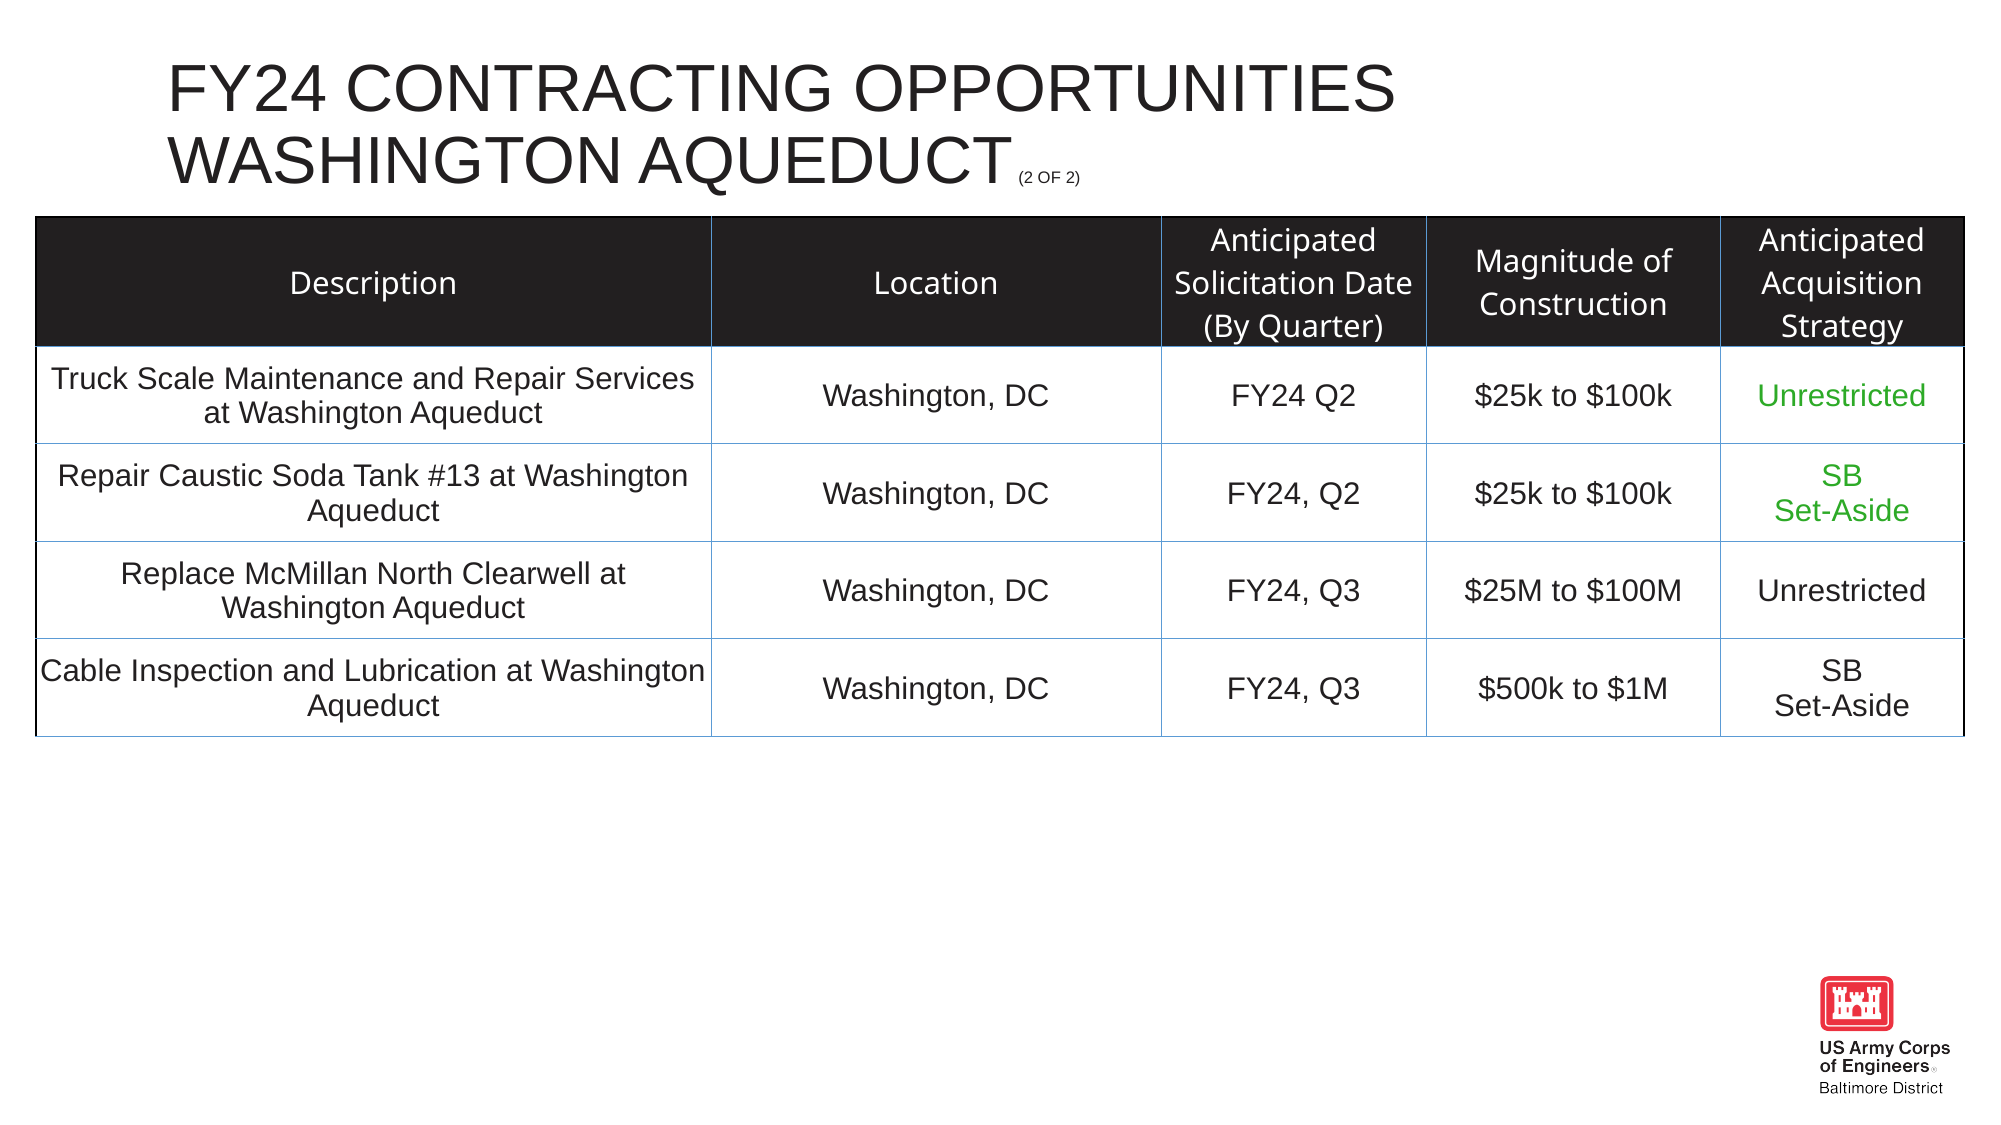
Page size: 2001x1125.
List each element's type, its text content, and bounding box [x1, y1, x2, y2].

table_cell SB Set-Aside [1721, 639, 1963, 736]
table_header Anticipated Acquisition Strategy [1721, 218, 1963, 346]
table_cell $25k to $100k [1427, 444, 1720, 541]
table_cell Washington, DC [712, 347, 1161, 443]
table_cell Washington, DC [712, 444, 1161, 541]
table_cell $25M to $100M [1427, 542, 1720, 638]
table_header Description [37, 218, 711, 346]
table_cell Washington, DC [712, 639, 1161, 736]
table_cell Washington, DC [712, 542, 1161, 638]
table_cell Replace McMillan North Clearwell at Washington Aqueduct [37, 542, 711, 638]
table_cell SB Set-Aside [1721, 444, 1963, 541]
table_cell FY24, Q3 [1162, 542, 1426, 638]
text_box Fy24 contracting opportunities Washington aqueduct (2 of 2) [167, 54, 1940, 142]
table_cell $500k to $1M [1427, 639, 1720, 736]
table_header Magnitude of Construction [1427, 218, 1720, 346]
table_cell Repair Caustic Soda Tank #13 at Washington Aqueduct [37, 444, 711, 541]
table_cell Cable Inspection and Lubrication at Washington Aqueduct [37, 639, 711, 736]
table_cell FY24 Q2 [1162, 347, 1426, 443]
picture [1819, 976, 1950, 1097]
table_cell FY24, Q2 [1162, 444, 1426, 541]
table_cell FY24, Q3 [1162, 639, 1426, 736]
table_cell Unrestricted [1721, 542, 1963, 638]
table_header Location [712, 218, 1161, 346]
table_header Anticipated Solicitation Date (By Quarter) [1162, 218, 1426, 346]
table_cell $25k to $100k [1427, 347, 1720, 443]
table_cell Unrestricted [1721, 347, 1963, 443]
table_cell Truck Scale Maintenance and Repair Services at Washington Aqueduct [37, 347, 711, 443]
